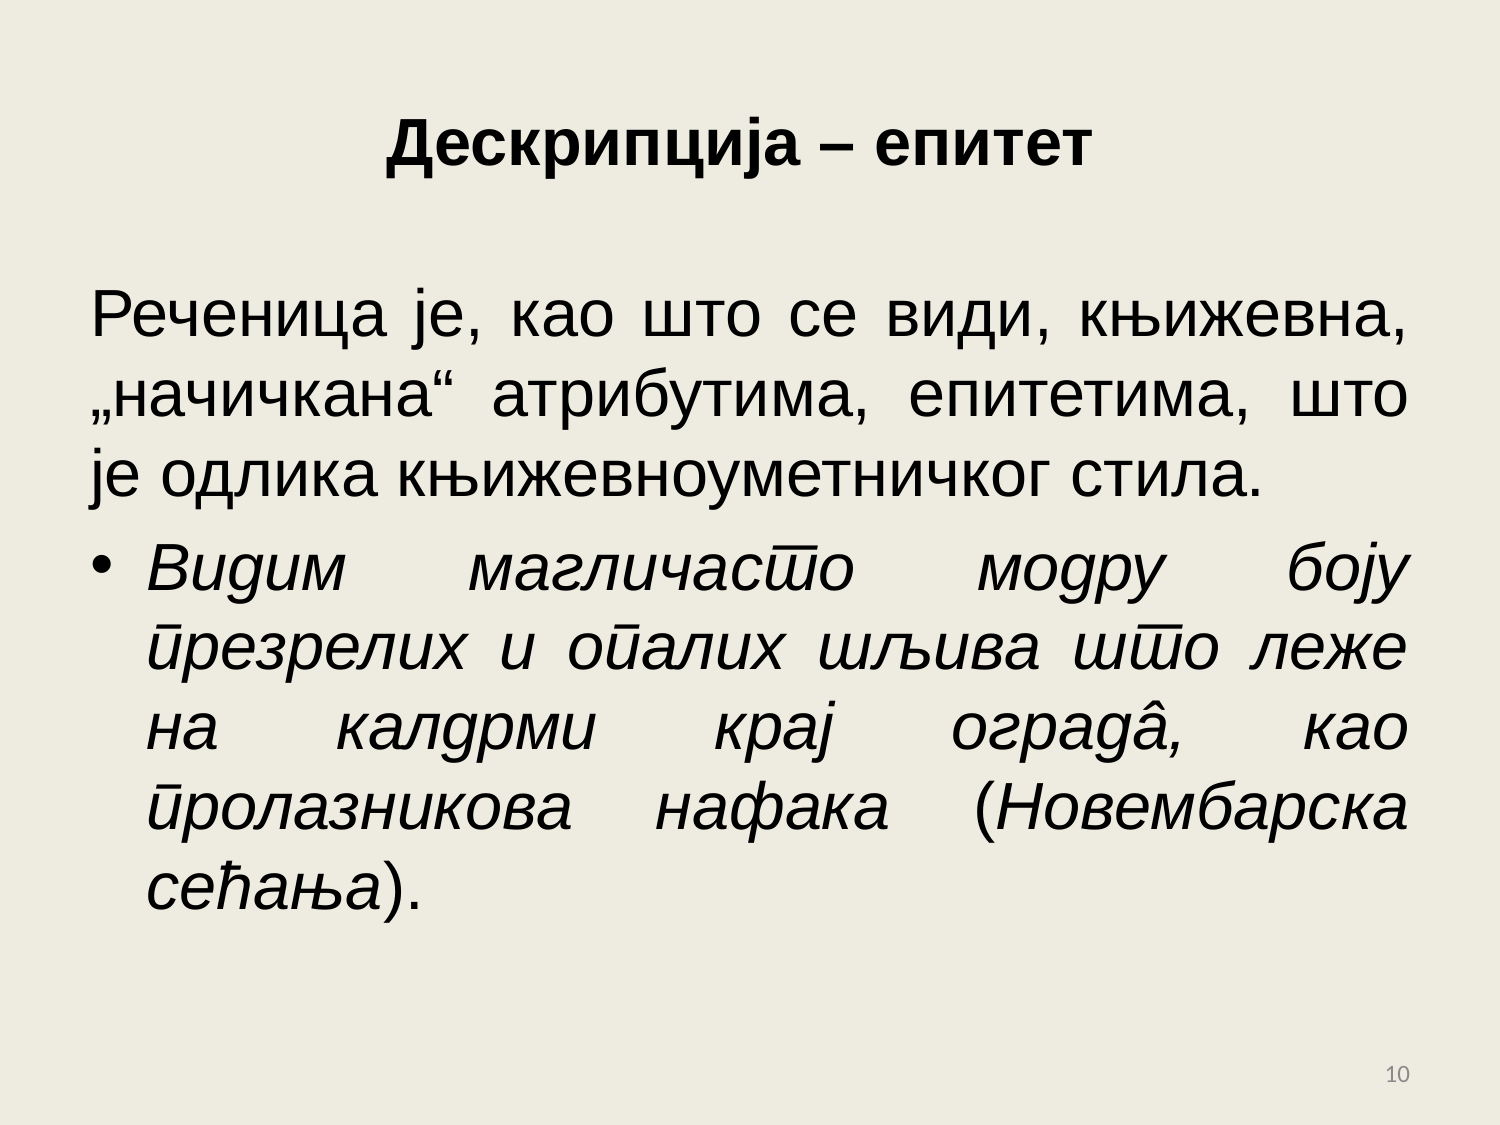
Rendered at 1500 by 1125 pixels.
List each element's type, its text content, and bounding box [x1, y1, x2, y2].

list Реченица je, као што се види, књижевна, „начичкана“ атрибутима, епитетима, што је одлика књижевноуметничког стила. Видим магличасто модру боју презрелих и опалих шљива што леже на калдрми крај оградâ, као пролазникова нафака (Новембарска сећања). [75, 262, 1425, 1005]
slide_number 10 [1074, 1042, 1425, 1103]
title Дескрипција – епитет [75, 45, 1425, 233]
